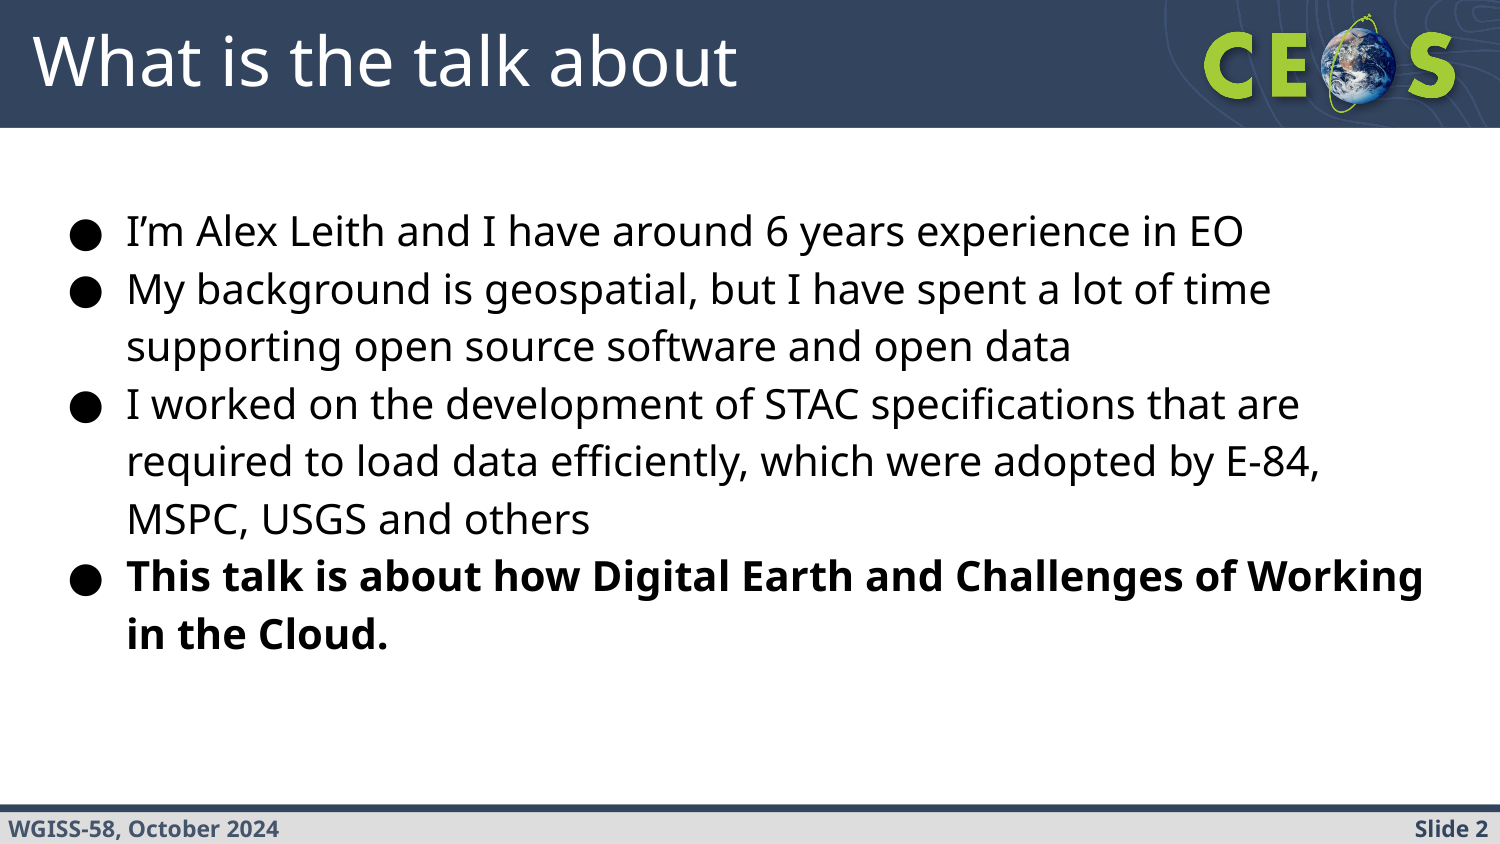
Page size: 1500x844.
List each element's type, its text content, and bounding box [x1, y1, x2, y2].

picture [1204, 13, 1455, 113]
list I’m Alex Leith and I have around 6 years experience in EO My background is geospatial, but I have spent a lot of time supporting open source software and open data I worked on the development of STAC specifications that are required to load data efficiently, which were adopted by E-84, MSPC, USGS and others This talk is about how Digital Earth and Challenges of Working in the Cloud. [39, 191, 1455, 766]
title What is the talk about [21, 21, 1177, 118]
